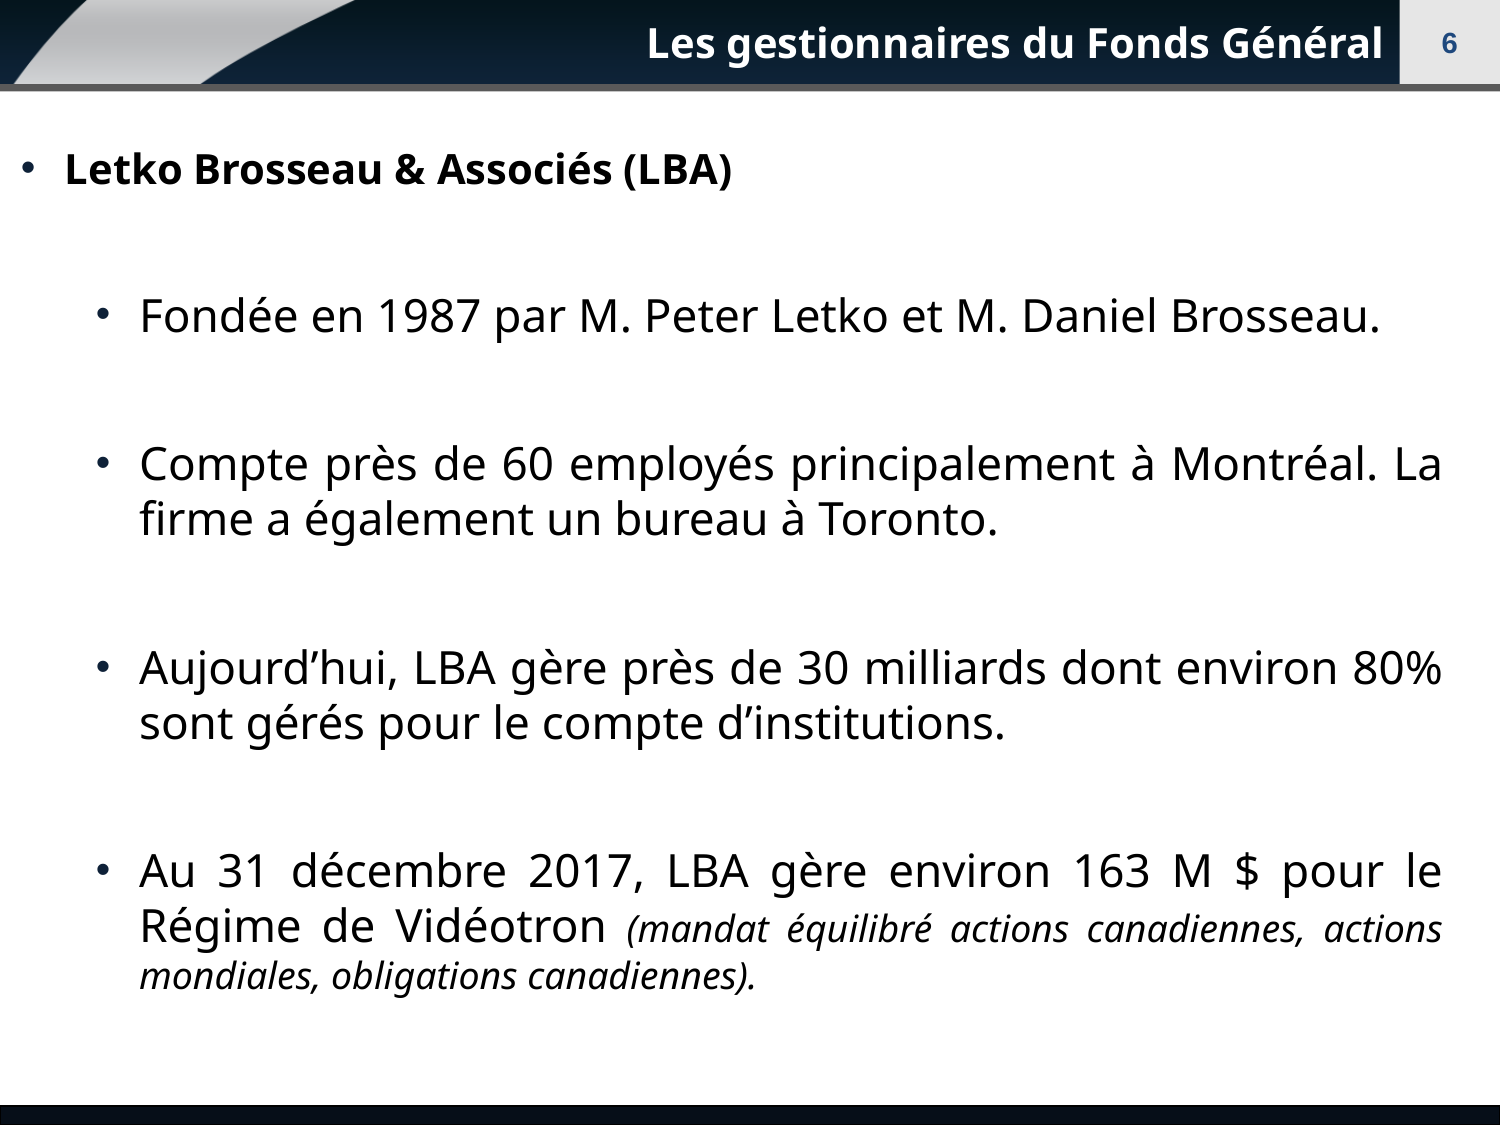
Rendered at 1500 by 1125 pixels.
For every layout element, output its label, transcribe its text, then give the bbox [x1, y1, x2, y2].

title Les gestionnaires du Fonds Général [0, 0, 1399, 84]
list Letko Brosseau & Associés (LBA) Fondée en 1987 par M. Peter Letko et M. Daniel Brosseau. Compte près de 60 employés principalement à Montréal. La firme a également un bureau à Toronto. Aujourd’hui, LBA gère près de 30 milliards dont environ 80% sont gérés pour le compte d’institutions. Au 31 décembre 2017, LBA gère environ 163 M $ pour le Régime de Vidéotron (mandat équilibré actions canadiennes, actions mondiales, obligations canadiennes). [5, 101, 1459, 1047]
slide_number 6 [1399, 0, 1500, 84]
